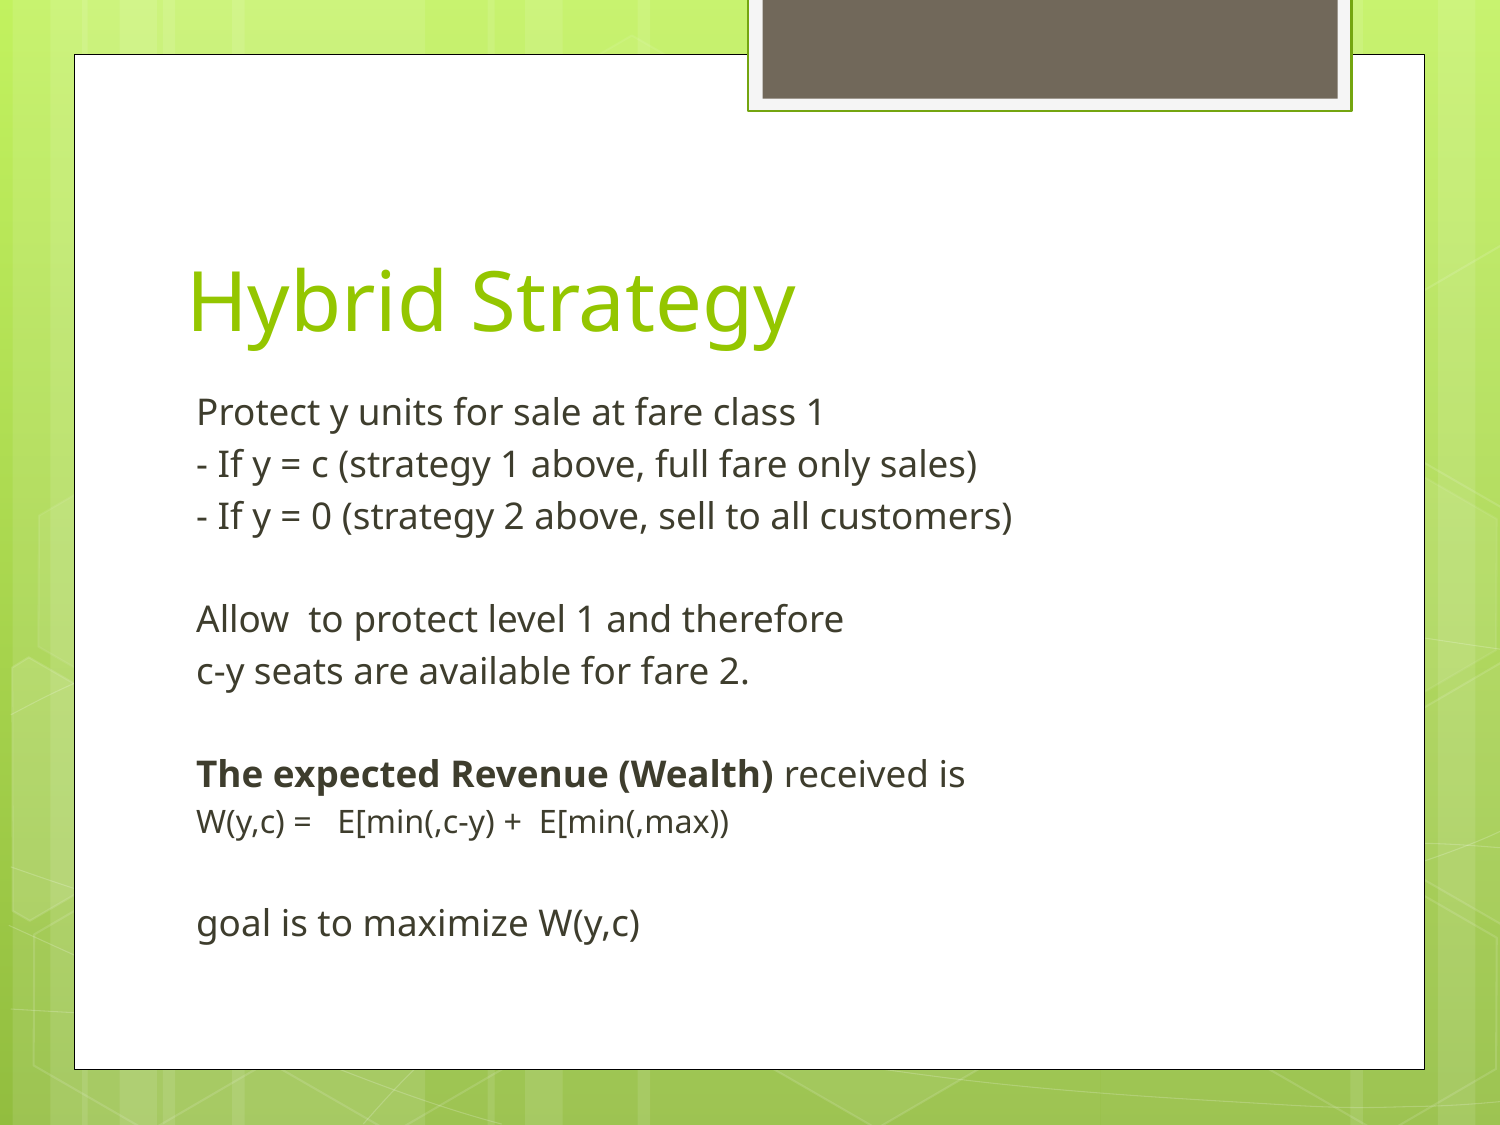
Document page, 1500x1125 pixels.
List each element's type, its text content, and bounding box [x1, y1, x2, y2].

title Hybrid Strategy [171, 168, 1324, 357]
